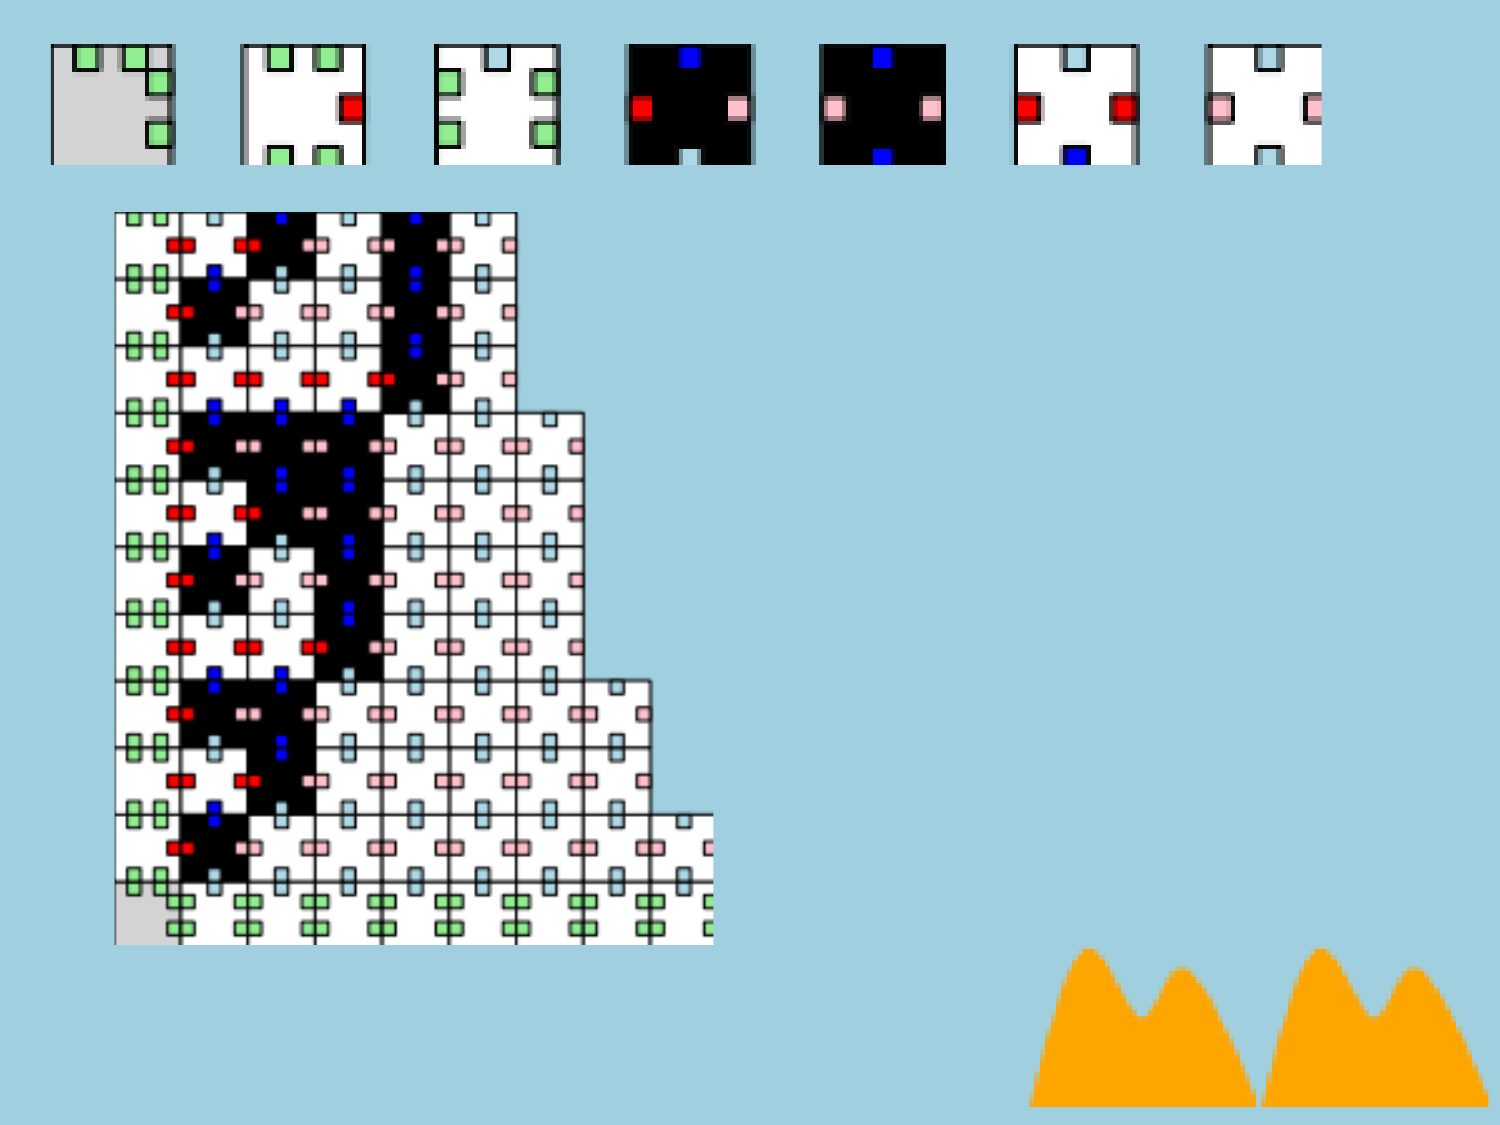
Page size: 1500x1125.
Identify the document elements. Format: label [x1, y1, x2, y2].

picture [1023, 944, 1489, 1107]
picture [50, 44, 1322, 165]
picture [114, 212, 714, 945]
